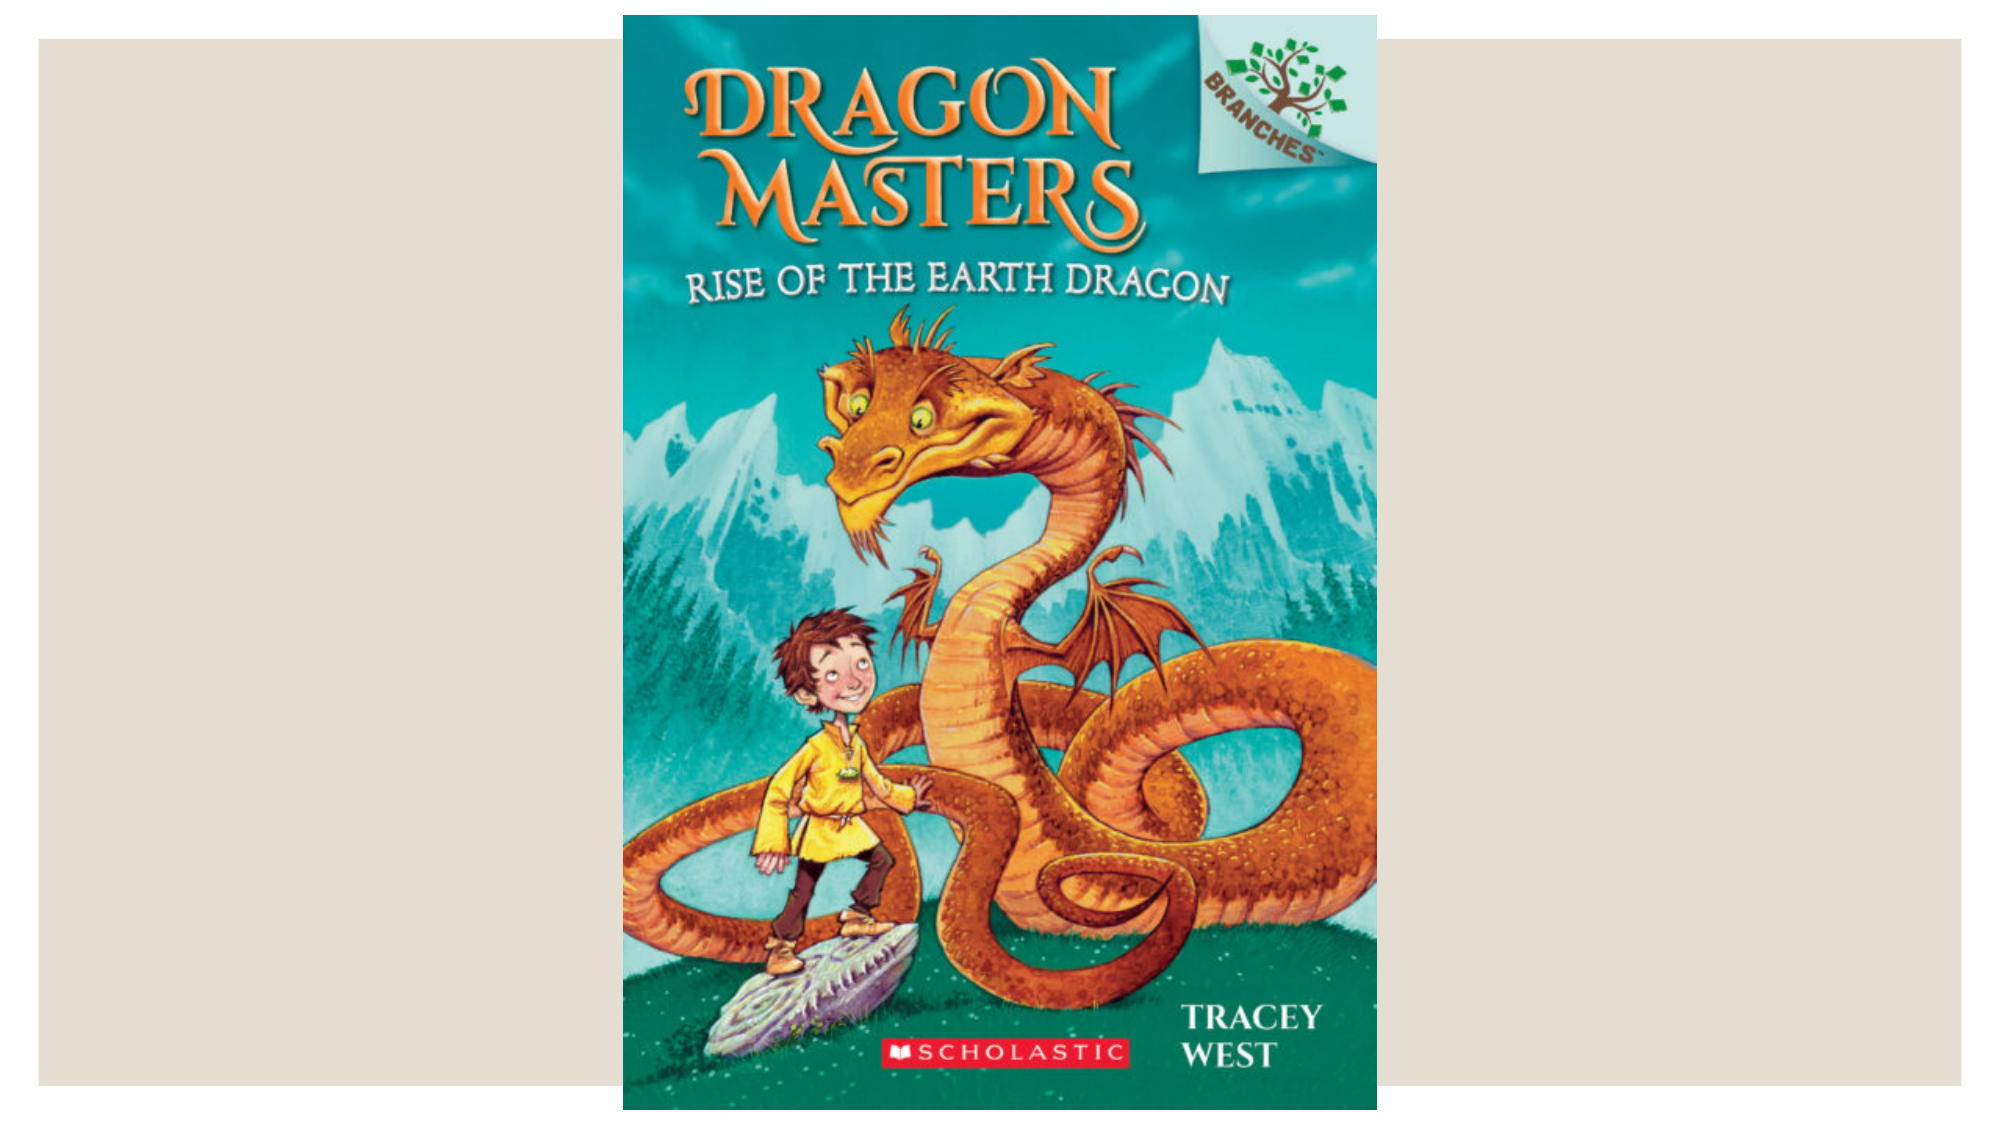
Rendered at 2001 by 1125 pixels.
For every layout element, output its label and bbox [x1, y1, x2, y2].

picture [623, 15, 1377, 1110]
